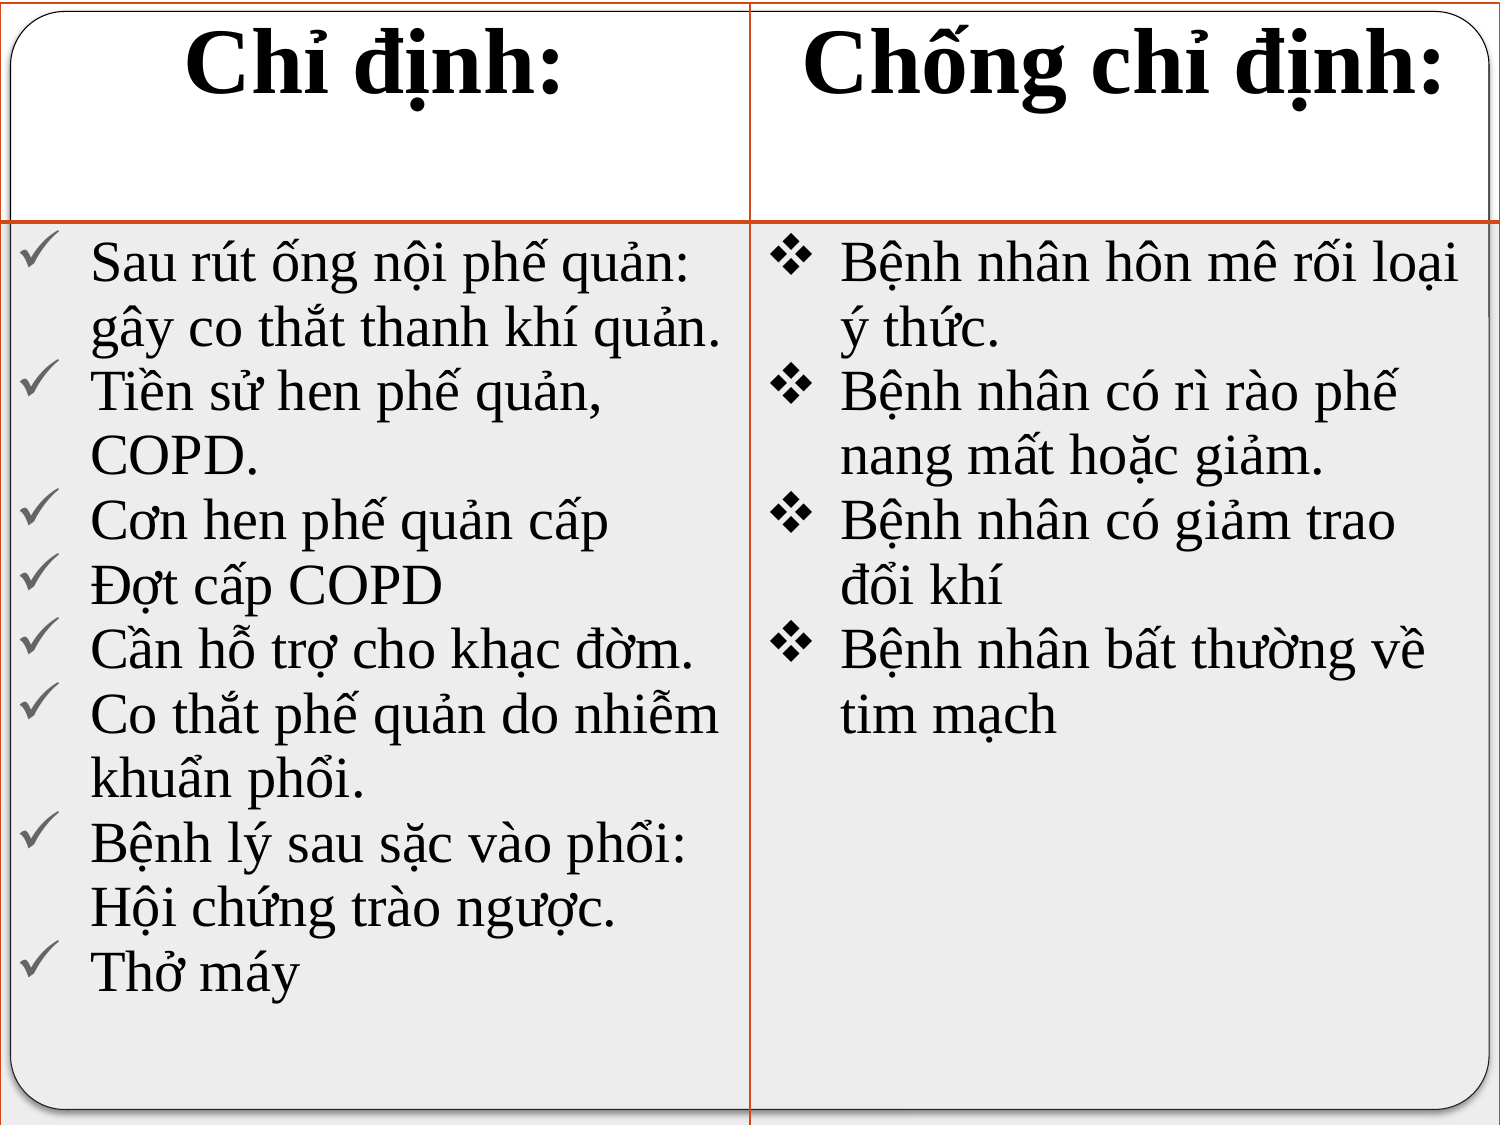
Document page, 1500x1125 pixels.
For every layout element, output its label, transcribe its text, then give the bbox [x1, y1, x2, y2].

table_header Chống chỉ định: [751, 4, 1499, 220]
table_cell Bệnh nhân hôn mê rối loại ý thức. Bệnh nhân có rì rào phế nang mất hoặc giảm. Bệnh nhân có giảm trao đổi khí Bệnh nhân bất thường về tim mạch [751, 224, 1499, 1125]
table_header Chỉ định: [1, 4, 749, 220]
table_cell Sau rút ống nội phế quản: gây co thắt thanh khí quản. Tiền sử hen phế quản, COPD. Cơn hen phế quản cấp Đợt cấp COPD Cần hỗ trợ cho khạc đờm. Co thắt phế quản do nhiễm khuẩn phổi. Bệnh lý sau sặc vào phổi: Hội chứng trào ngược. Thở máy [1, 224, 749, 1125]
